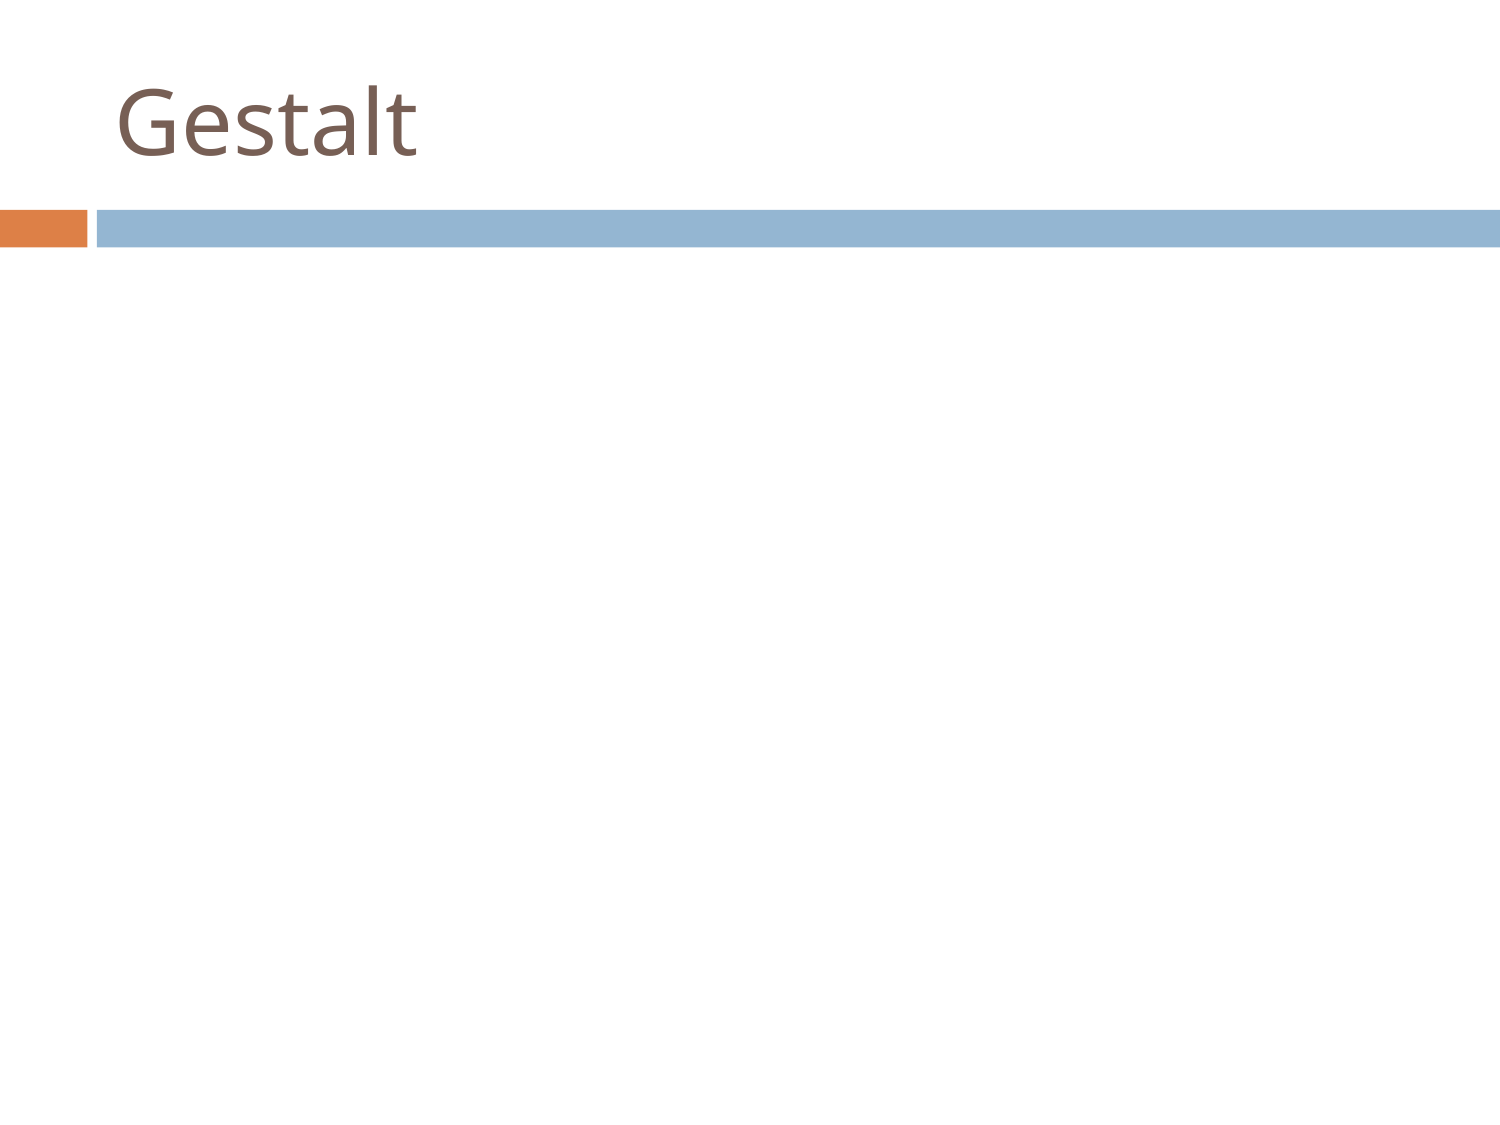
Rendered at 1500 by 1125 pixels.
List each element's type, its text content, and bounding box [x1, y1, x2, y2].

title Gestalt [99, 37, 1438, 201]
